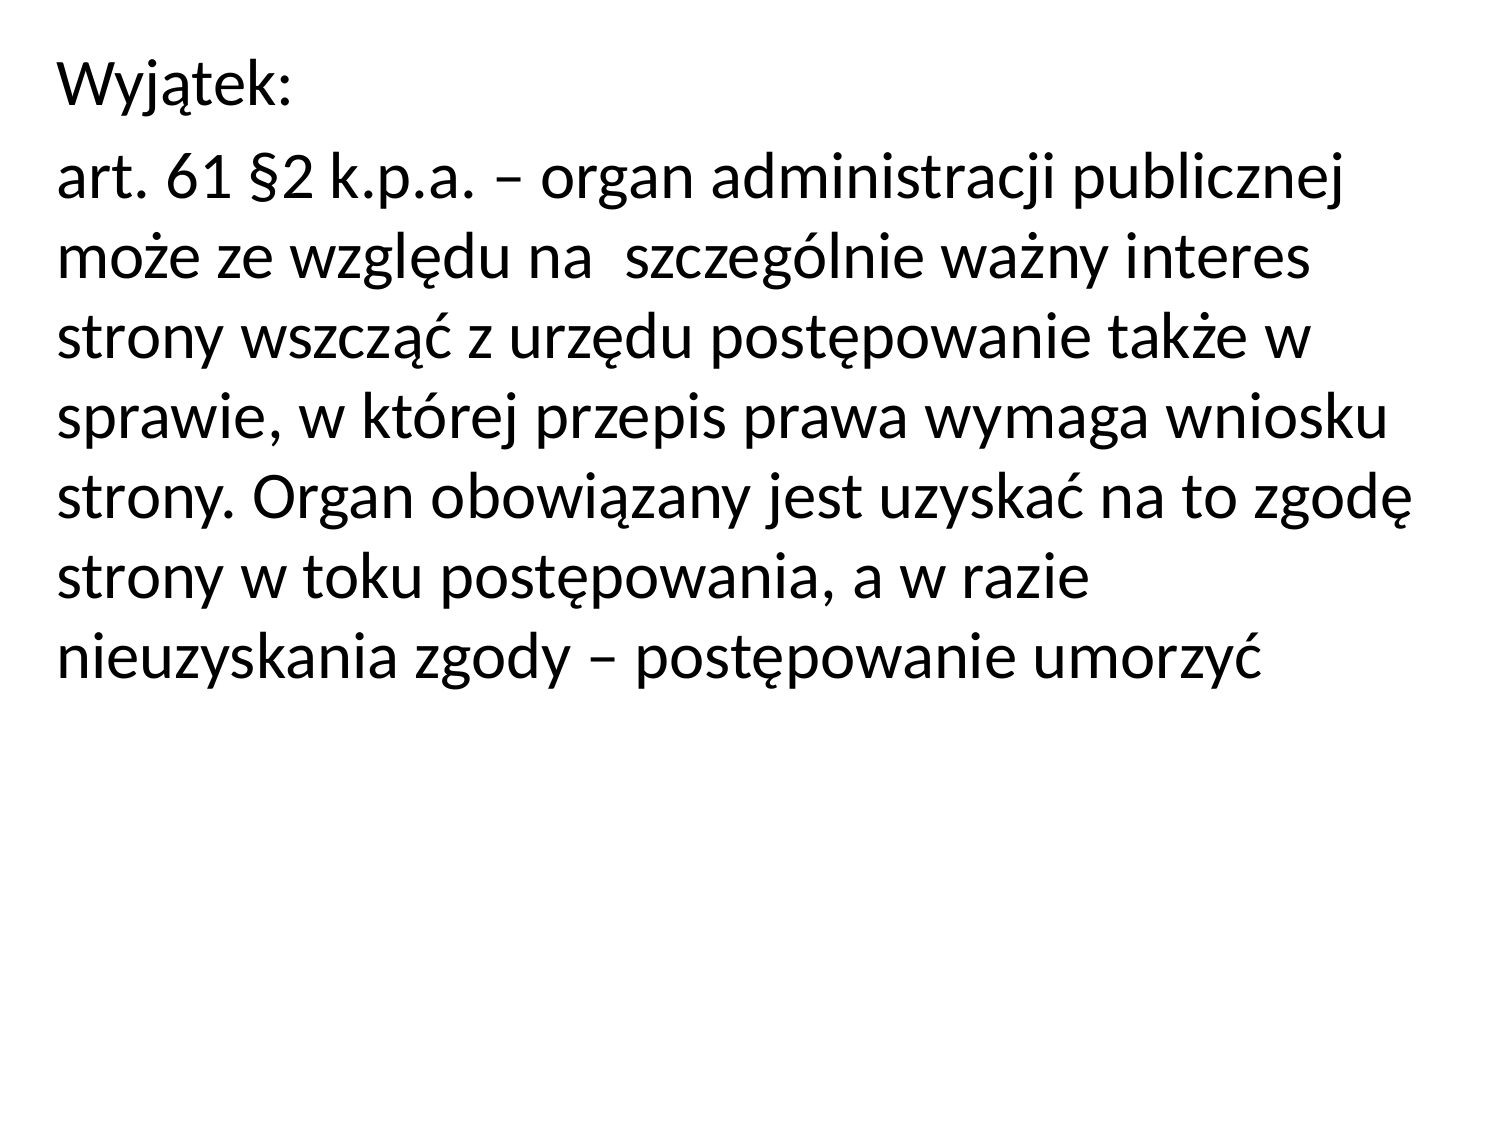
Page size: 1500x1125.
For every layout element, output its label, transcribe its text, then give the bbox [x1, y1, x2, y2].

list Wyjątek: art. 61 §2 k.p.a. – organ administracji publicznej może ze względu na szczególnie ważny interes strony wszcząć z urzędu postępowanie także w sprawie, w której przepis prawa wymaga wniosku strony. Organ obowiązany jest uzyskać na to zgodę strony w toku postępowania, a w razie nieuzyskania zgody – postępowanie umorzyć [41, 30, 1447, 1094]
